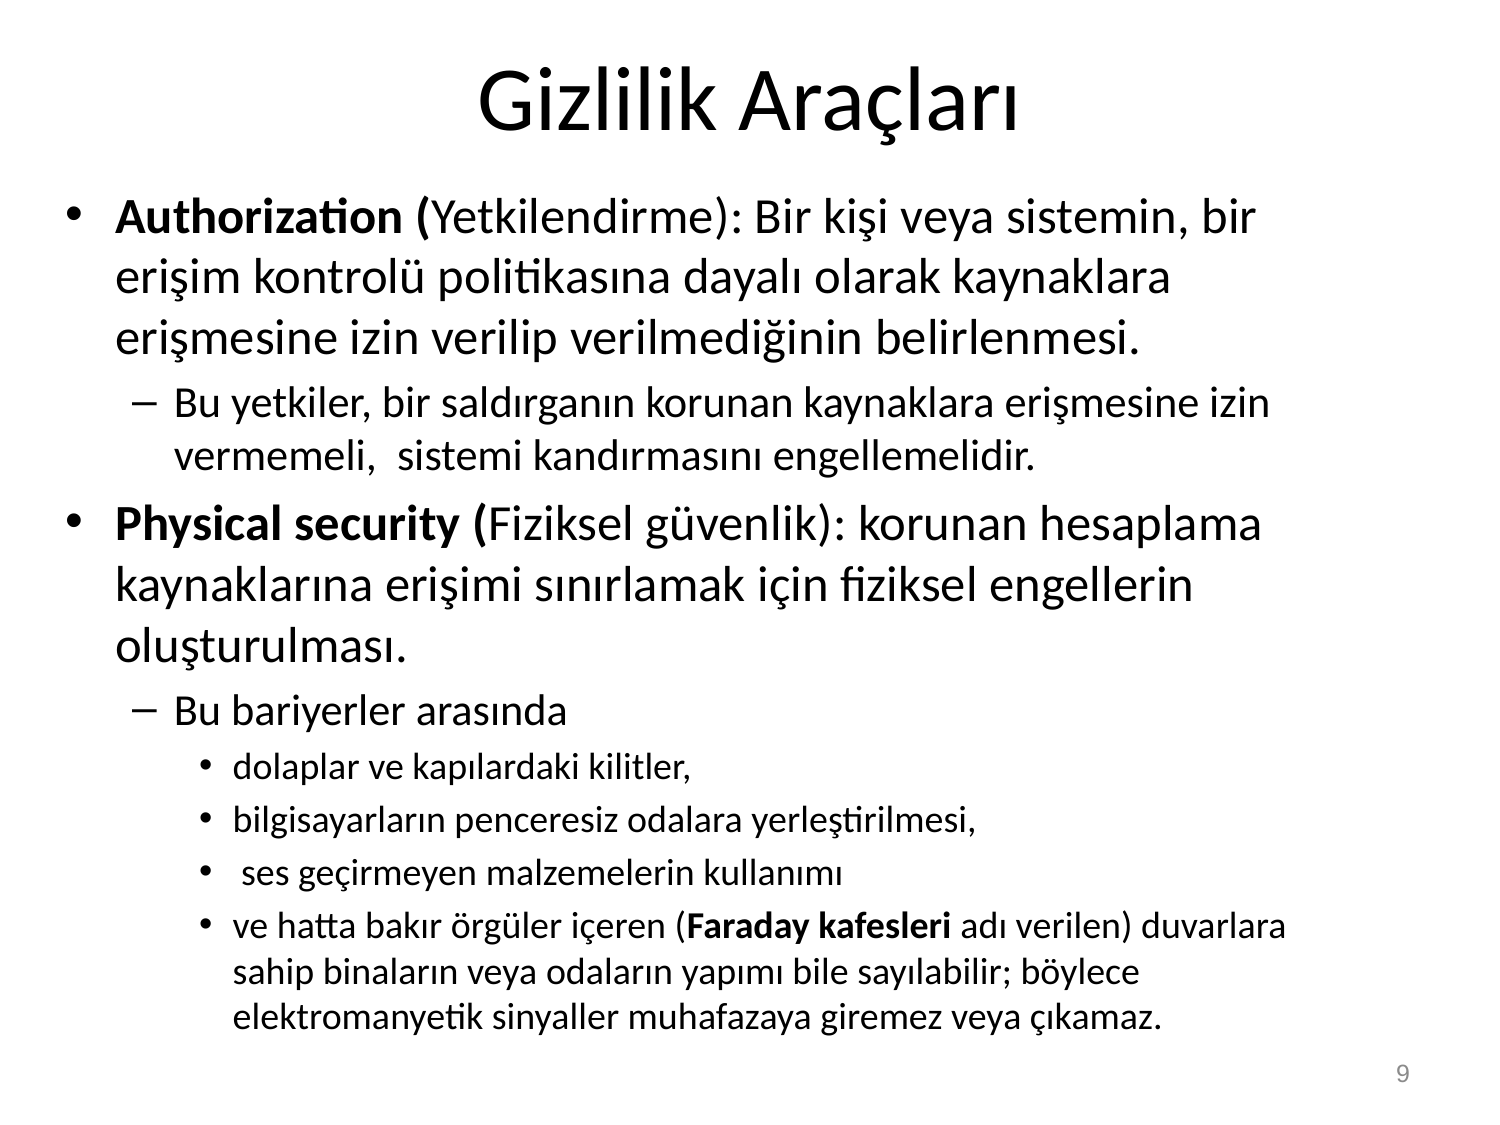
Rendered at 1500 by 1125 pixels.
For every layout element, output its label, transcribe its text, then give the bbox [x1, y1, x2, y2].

list Authorization (Yetkilendirme): Bir kişi veya sistemin, bir erişim kontrolü politikasına dayalı olarak kaynaklara erişmesine izin verilip verilmediğinin belirlenmesi. Bu yetkiler, bir saldırganın korunan kaynaklara erişmesine izin vermemeli, sistemi kandırmasını engellemelidir. Physical security (Fiziksel güvenlik): korunan hesaplama kaynaklarına erişimi sınırlamak için fiziksel engellerin oluşturulması. Bu bariyerler arasında dolaplar ve kapılardaki kilitler, bilgisayarların penceresiz odalara yerleştirilmesi, ses geçirmeyen malzemelerin kullanımı ve hatta bakır örgüler içeren (Faraday kafesleri adı verilen) duvarlara sahip binaların veya odaların yapımı bile sayılabilir; böylece elektromanyetik sinyaller muhafazaya giremez veya çıkamaz. [50, 174, 1388, 1055]
title Gizlilik Araçları [75, 0, 1425, 188]
slide_number 9 [1074, 1042, 1425, 1103]
